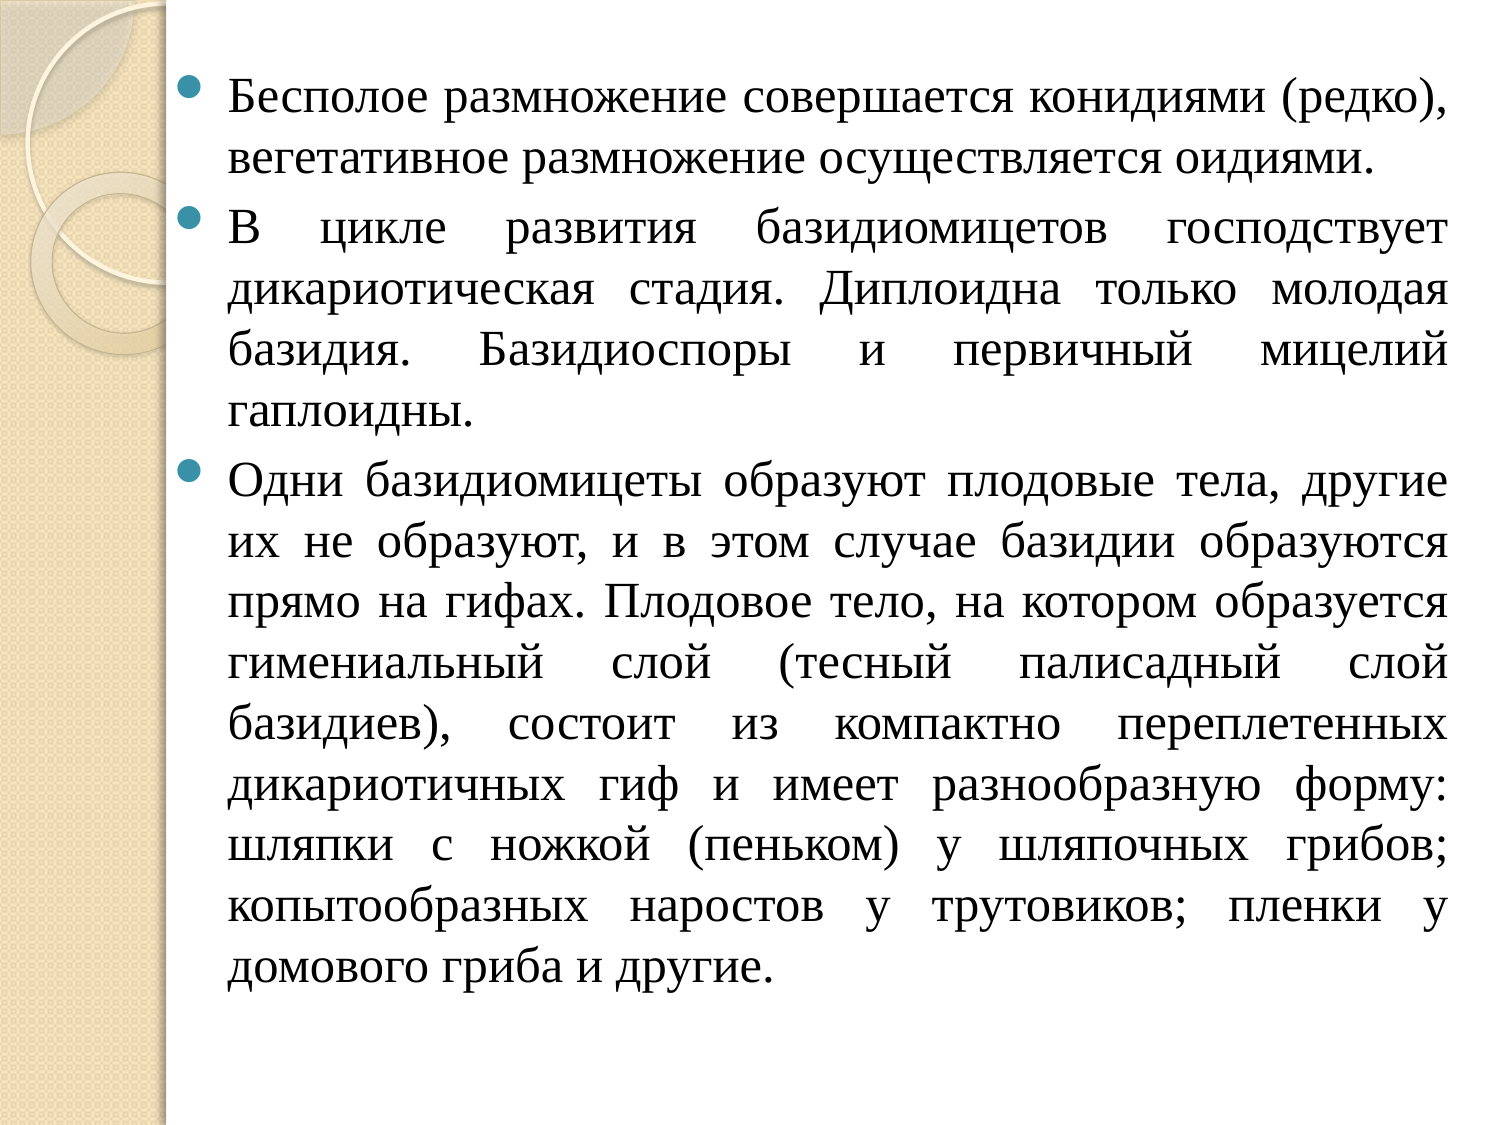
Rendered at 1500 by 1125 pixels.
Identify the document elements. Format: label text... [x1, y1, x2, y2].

list Бесполое размножение совершается конидиями (редко), вегетативное размножение осуществляется оидиями. В цикле развития базидиомицетов господствует дикариотическая стадия. Диплоидна только молодая базидия. Базидиоспоры и первичный мицелий гаплоидны. Одни базидиомицеты образуют плодовые тела, другие их не образуют, и в этом случае базидии образуются прямо на гифах. Плодовое тело, на котором образуется гимениальный слой (тесный палисадный слой базидиев), состоит из компактно переплетенных дикариотичных гиф и имеет разнообразную форму: шляпки с ножкой (пеньком) у шляпочных грибов; копытообразных наростов у трутовиков; пленки у домового гриба и другие. [159, 54, 1466, 1025]
